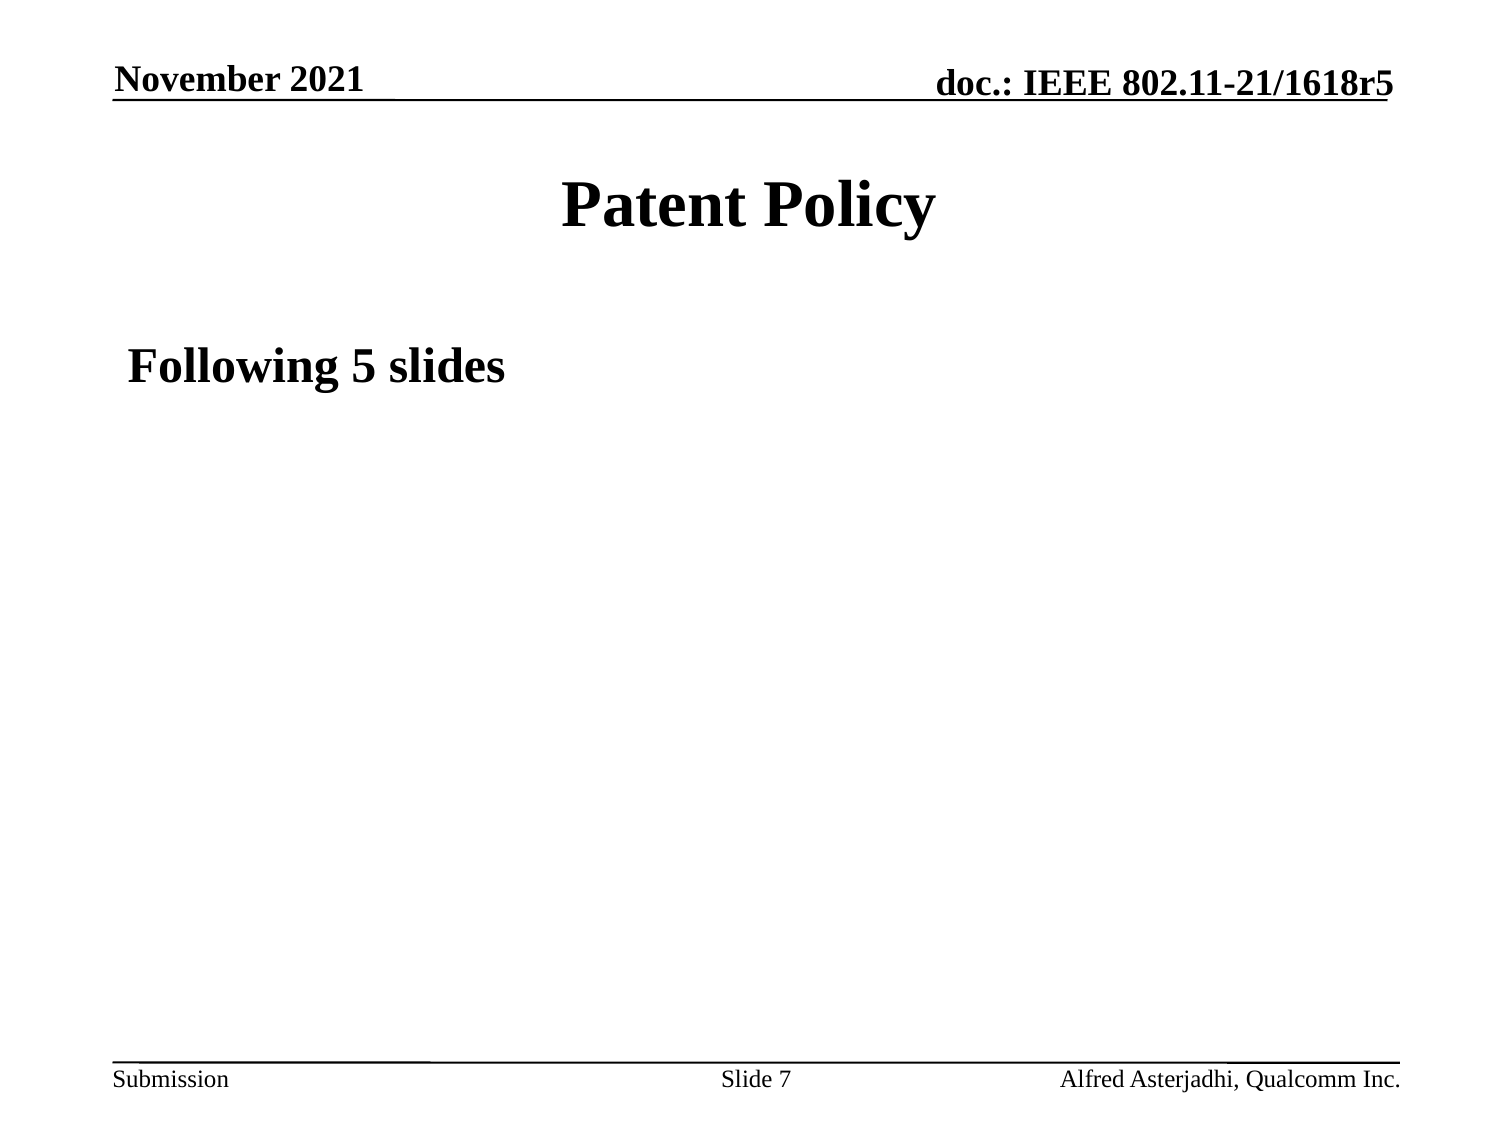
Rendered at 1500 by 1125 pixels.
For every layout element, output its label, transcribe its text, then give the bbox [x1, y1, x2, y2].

title Patent Policy [112, 112, 1388, 288]
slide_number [114, 54, 493, 100]
footer Alfred Asterjadhi, Qualcomm Inc. [878, 1061, 1402, 1093]
slide_number Slide 7 [712, 1061, 800, 1123]
list Following 5 slides [112, 324, 1388, 1000]
